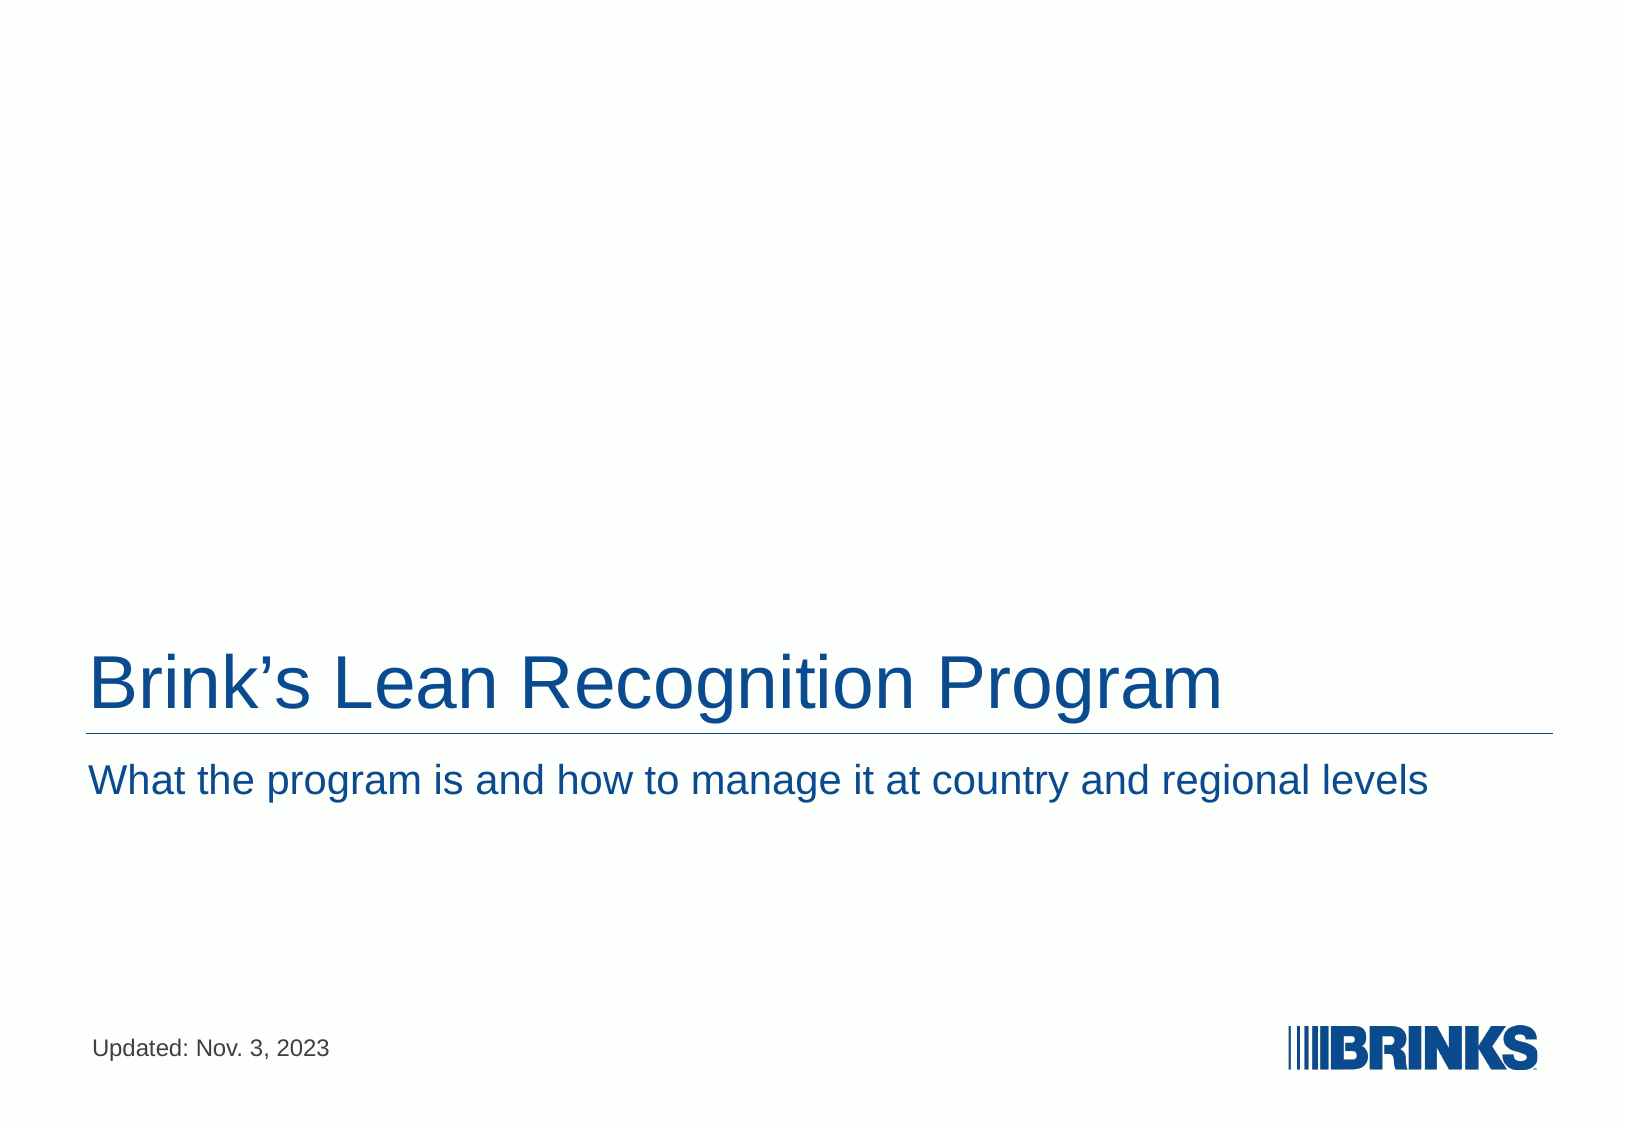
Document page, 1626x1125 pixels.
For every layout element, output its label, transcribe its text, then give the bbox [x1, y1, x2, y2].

text_box Updated: Nov. 3, 2023 [73, 1025, 436, 1070]
list What the program is and how to manage it at country and regional levels [73, 745, 1553, 811]
title Brink’s Lean Recognition Program [73, 636, 1553, 734]
